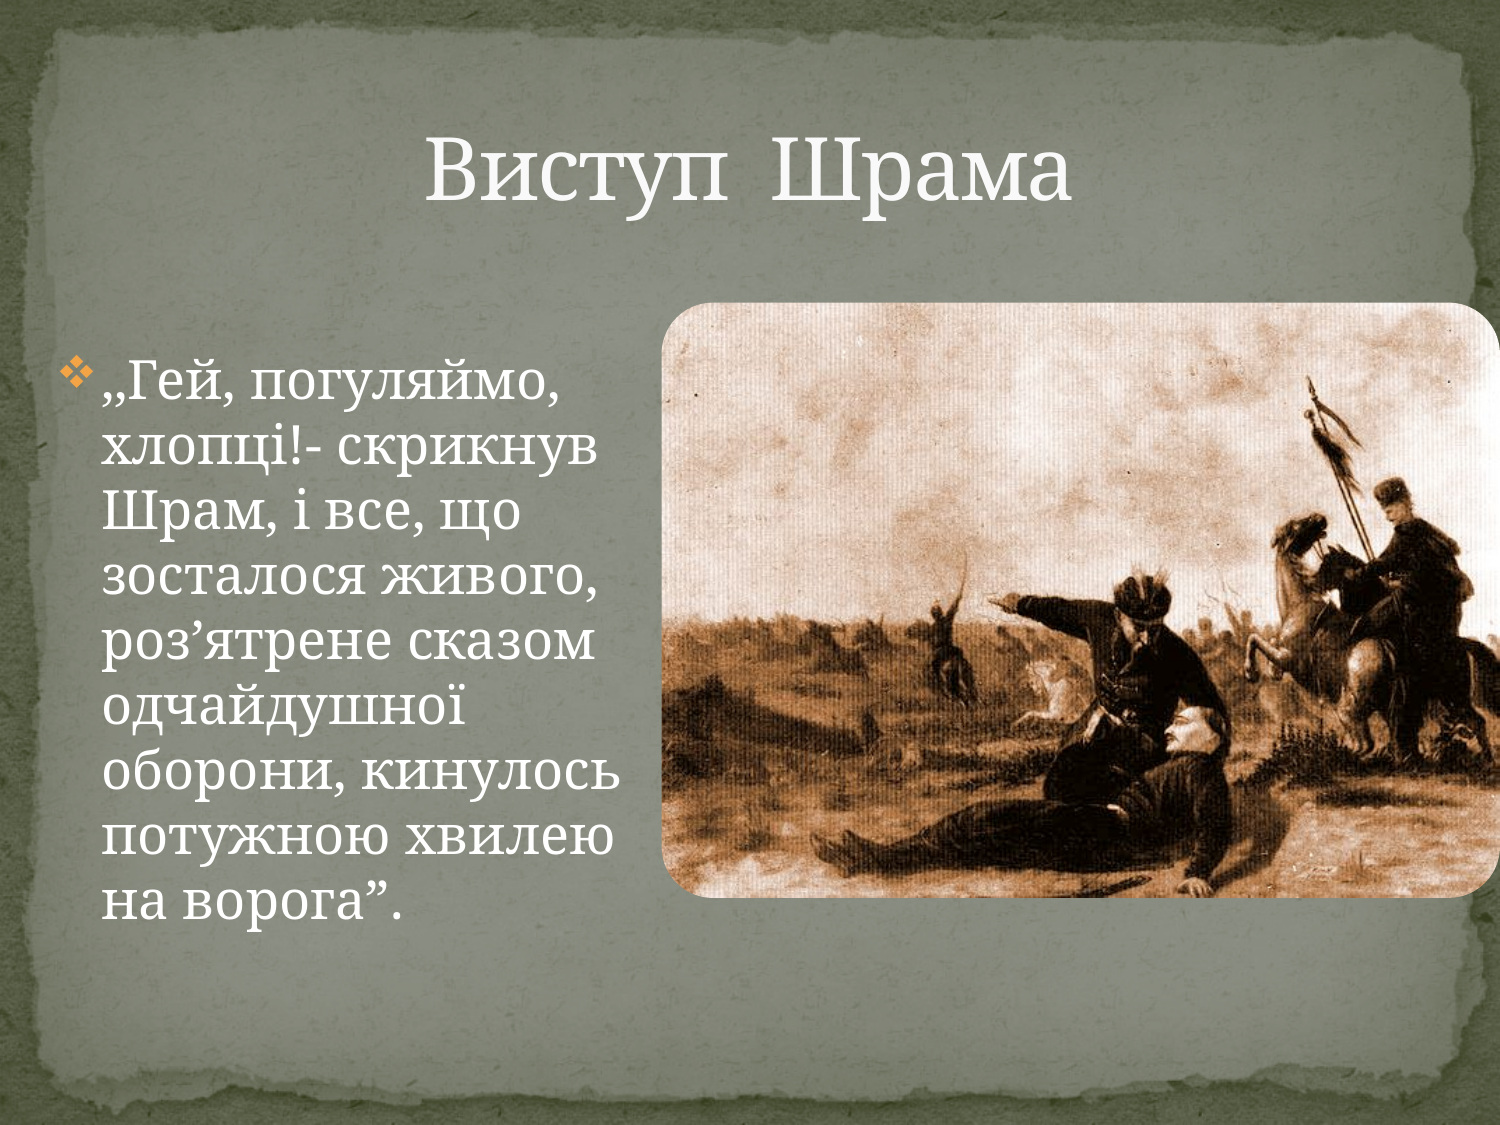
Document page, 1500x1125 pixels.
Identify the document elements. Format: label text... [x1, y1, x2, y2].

title Виступ Шрама [74, 24, 1425, 225]
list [664, 305, 1498, 896]
list ,,Гей, погуляймо, хлопці!- скрикнув Шрам, і все, що зосталося живого, роз’ятрене сказом одчайдушної оборони, кинулось потужною хвилею на ворога”. [41, 338, 639, 983]
